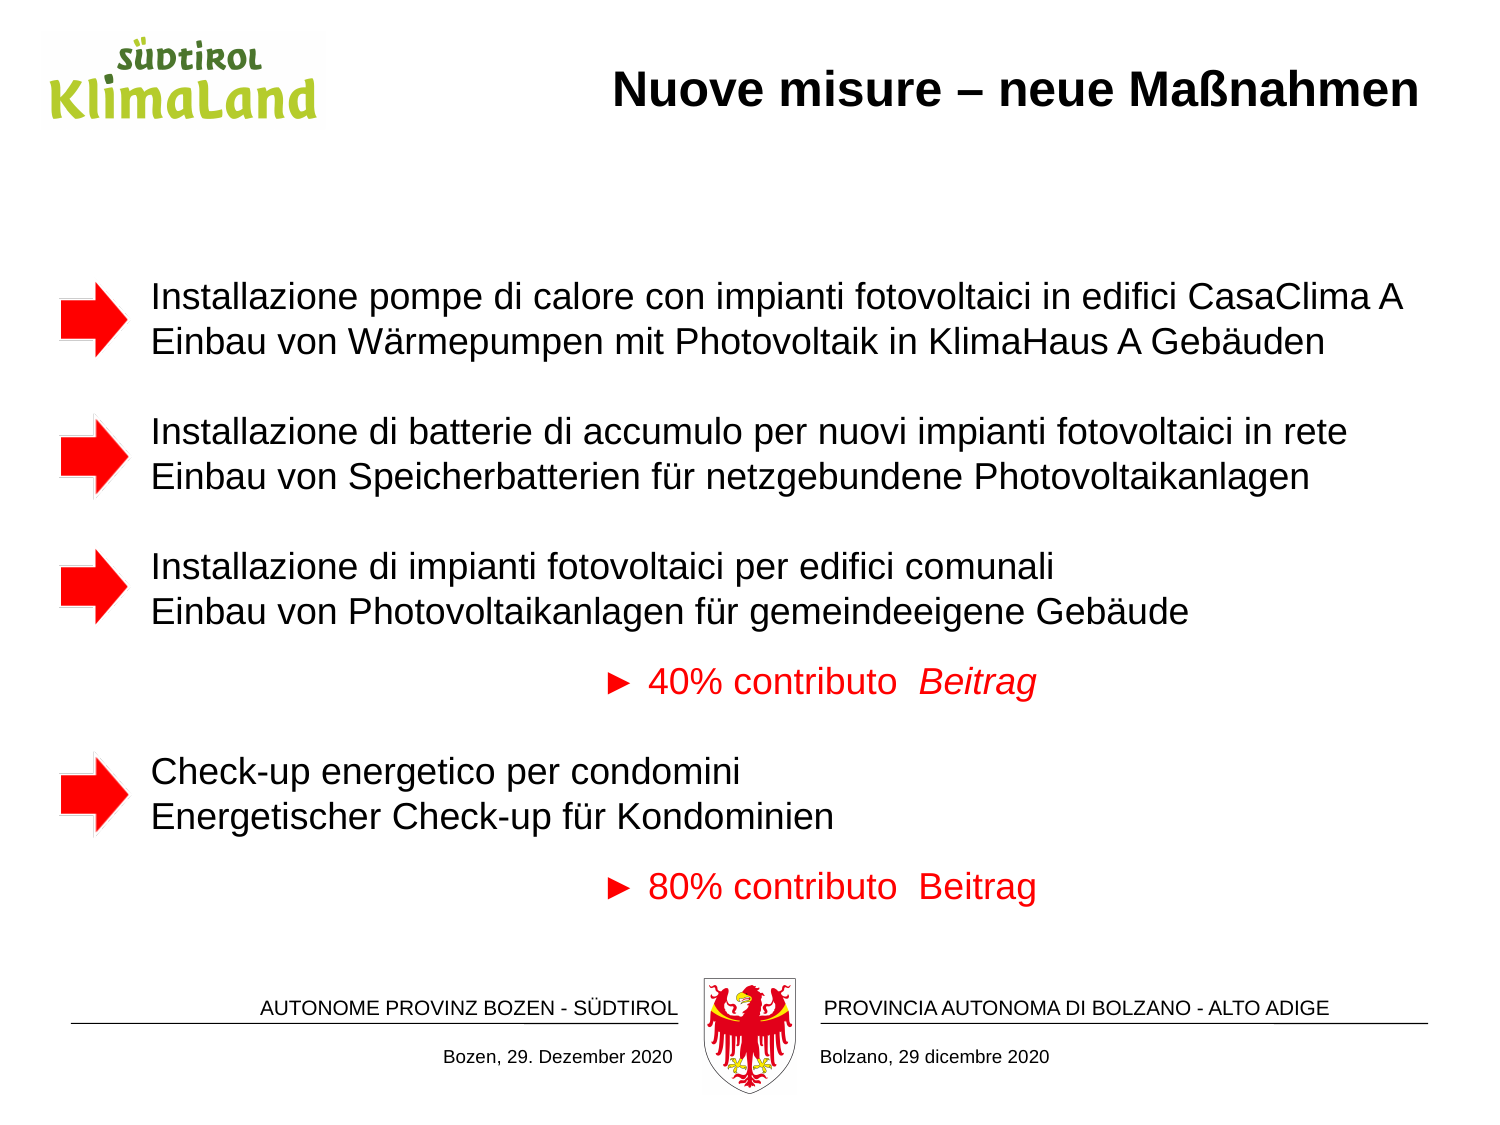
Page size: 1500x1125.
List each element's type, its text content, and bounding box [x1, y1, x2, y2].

text_box Installazione pompe di calore con impianti fotovoltaici in edifici CasaClima A Einbau von Wärmepumpen mit Photovoltaik in KlimaHaus A Gebäuden Installazione di batterie di accumulo per nuovi impianti fotovoltaici in rete Einbau von Speicherbatterien für netzgebundene Photovoltaikanlagen Installazione di impianti fotovoltaici per edifici comunali Einbau von Photovoltaikanlagen für gemeindeeigene Gebäude ► 40% contributo Beitrag Check-up energetico per condomini Energetischer Check-up für Kondominien ► 80% contributo Beitrag [135, 264, 1424, 914]
text_box Nuove misure – neue Maßnahmen [76, 54, 1424, 119]
picture [59, 276, 131, 363]
picture [59, 543, 131, 630]
picture [59, 751, 132, 838]
picture [59, 413, 132, 500]
